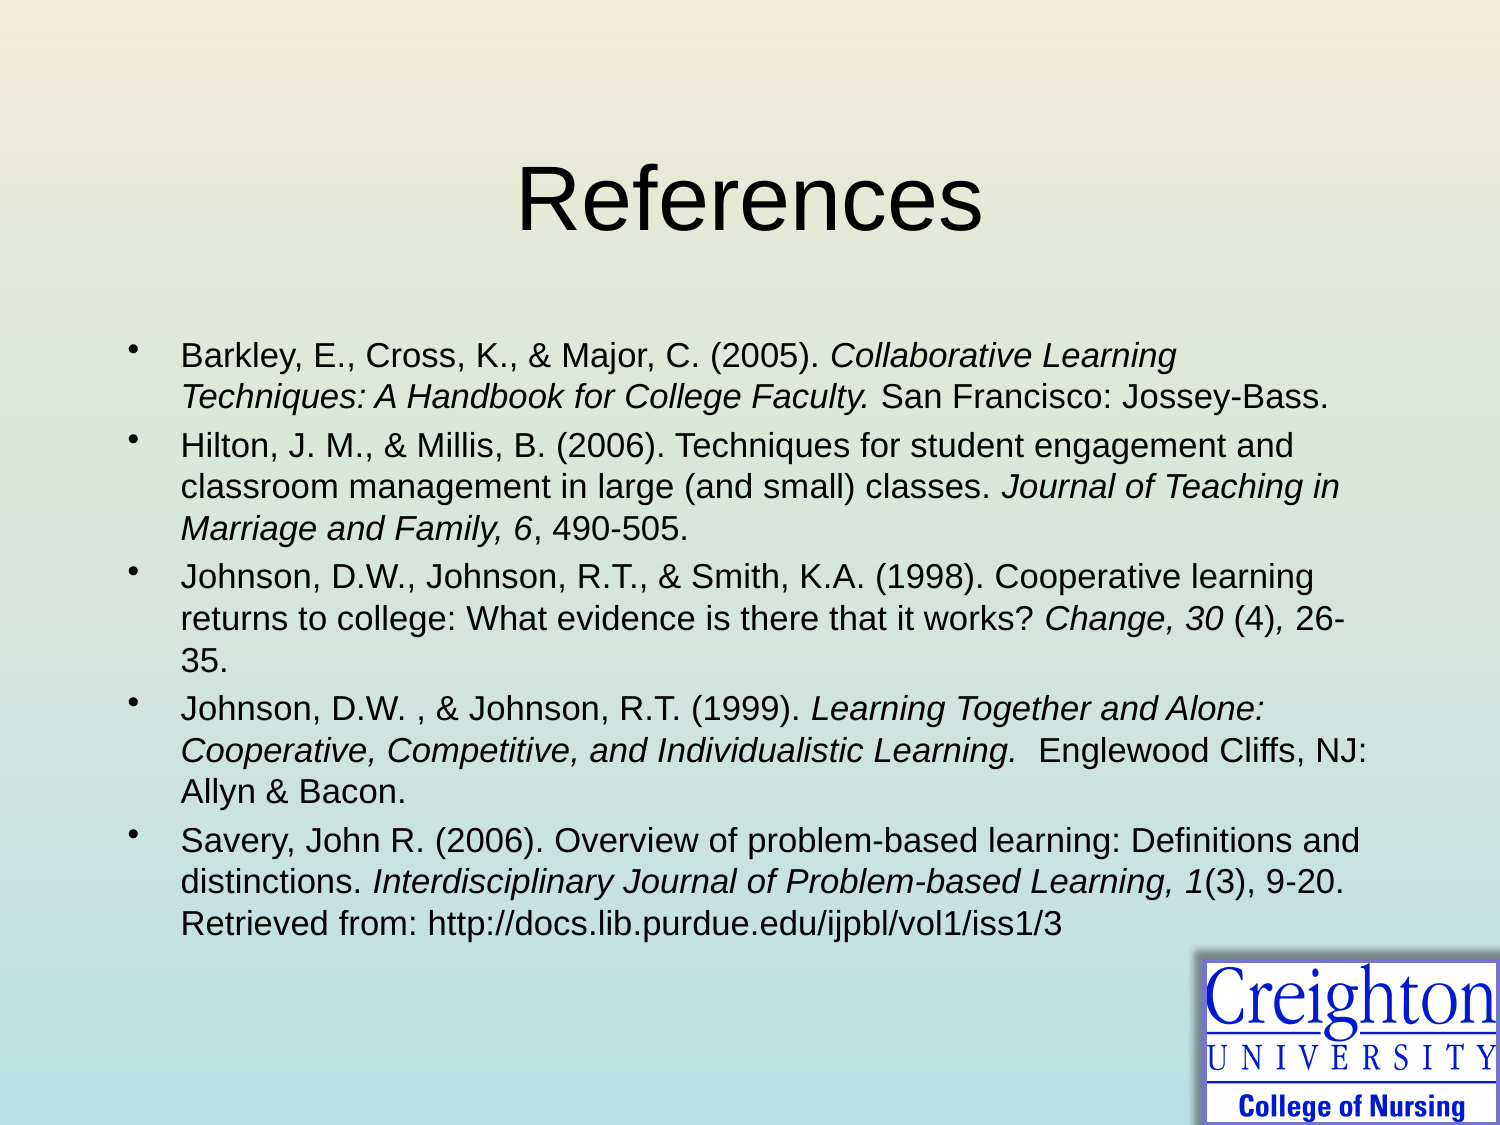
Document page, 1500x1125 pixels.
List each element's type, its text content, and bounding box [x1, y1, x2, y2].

list Barkley, E., Cross, K., & Major, C. (2005). Collaborative Learning Techniques: A Handbook for College Faculty. San Francisco: Jossey-Bass. Hilton, J. M., & Millis, B. (2006). Techniques for student engagement and classroom management in large (and small) classes. Journal of Teaching in Marriage and Family, 6, 490-505. Johnson, D.W., Johnson, R.T., & Smith, K.A. (1998). Cooperative learning returns to college: What evidence is there that it works? Change, 30 (4), 26-35. Johnson, D.W. , & Johnson, R.T. (1999). Learning Together and Alone: Cooperative, Competitive, and Individualistic Learning. Englewood Cliffs, NJ: Allyn & Bacon. Savery, John R. (2006). Overview of problem-based learning: Deﬁnitions and distinctions. Interdisciplinary Journal of Problem-based Learning, 1(3), 9-20. Retrieved from: http://docs.lib.purdue.edu/ijpbl/vol1/iss1/3 [112, 324, 1388, 1000]
title References [112, 99, 1388, 288]
picture [1207, 963, 1496, 1122]
